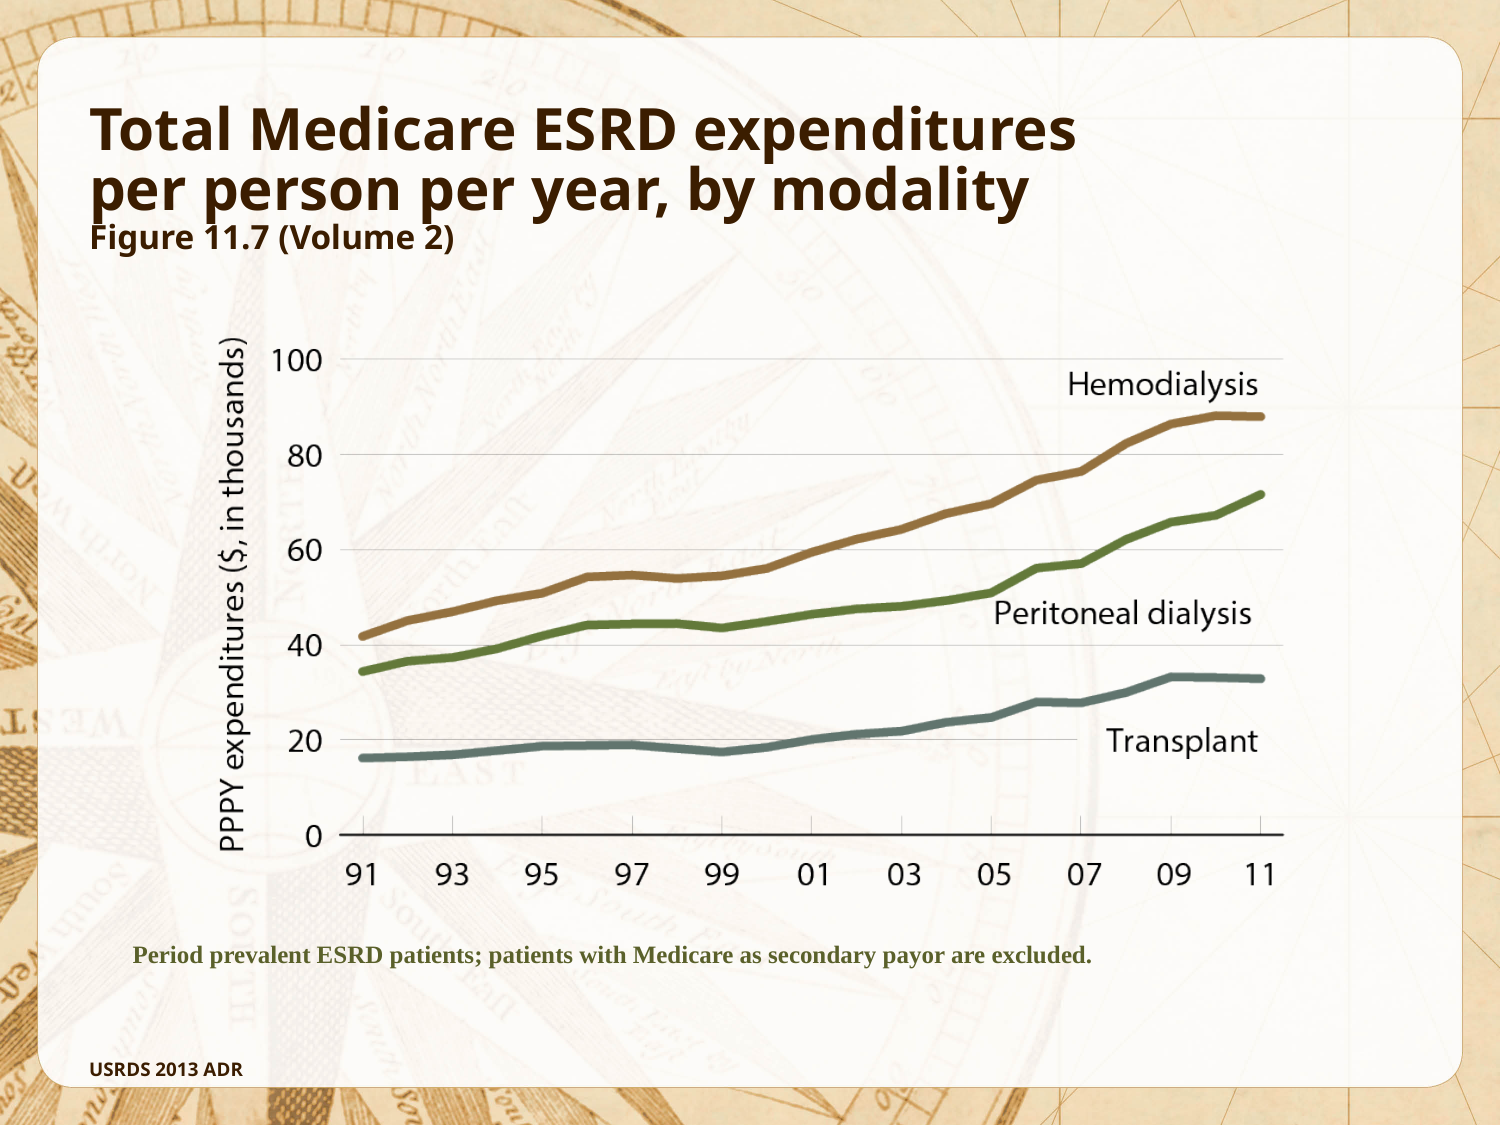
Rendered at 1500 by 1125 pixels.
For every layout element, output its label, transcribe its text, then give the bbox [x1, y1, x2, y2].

title Total Medicare ESRD expenditures per person per year, by modality Figure 11.7 (Volume 2) [74, 45, 1425, 264]
picture [0, 0, 1500, 1125]
text_box Period prevalent ESRD patients; patients with Medicare as secondary payor are excluded. [132, 904, 1165, 976]
